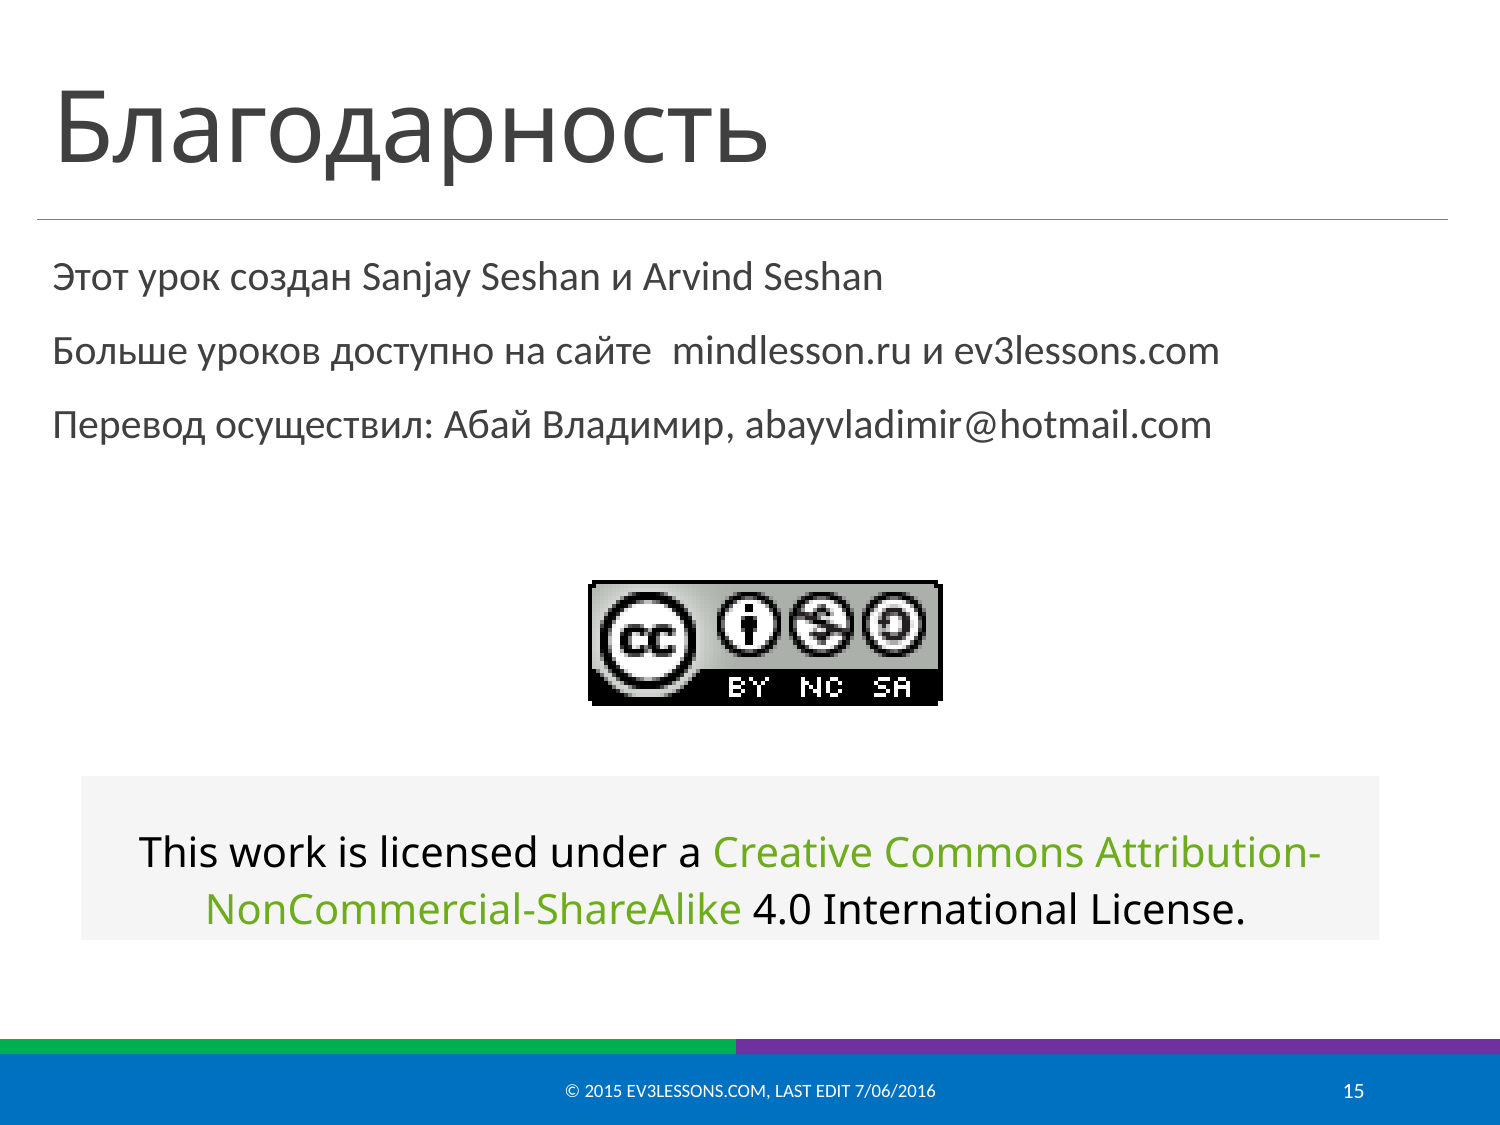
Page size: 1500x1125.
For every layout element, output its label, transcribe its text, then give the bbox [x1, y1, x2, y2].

slide_number 15 [1218, 1059, 1380, 1120]
picture [587, 580, 944, 707]
title Благодарность [37, 47, 1448, 191]
footer © 2015 EV3Lessons.com, Last edit 7/06/2016 [453, 1059, 1047, 1120]
text_box This work is licensed under a Creative Commons Attribution-NonCommercial-ShareAlike 4.0 International License. [81, 776, 1380, 940]
list Этот урок создан Sanjay Seshan и Arvind Seshan Больше уроков доступно на сайте mindlesson.ru и ev3lessons.com Перевод осуществил: Абай Владимир, abayvladimir@hotmail.com [37, 246, 1448, 1011]
